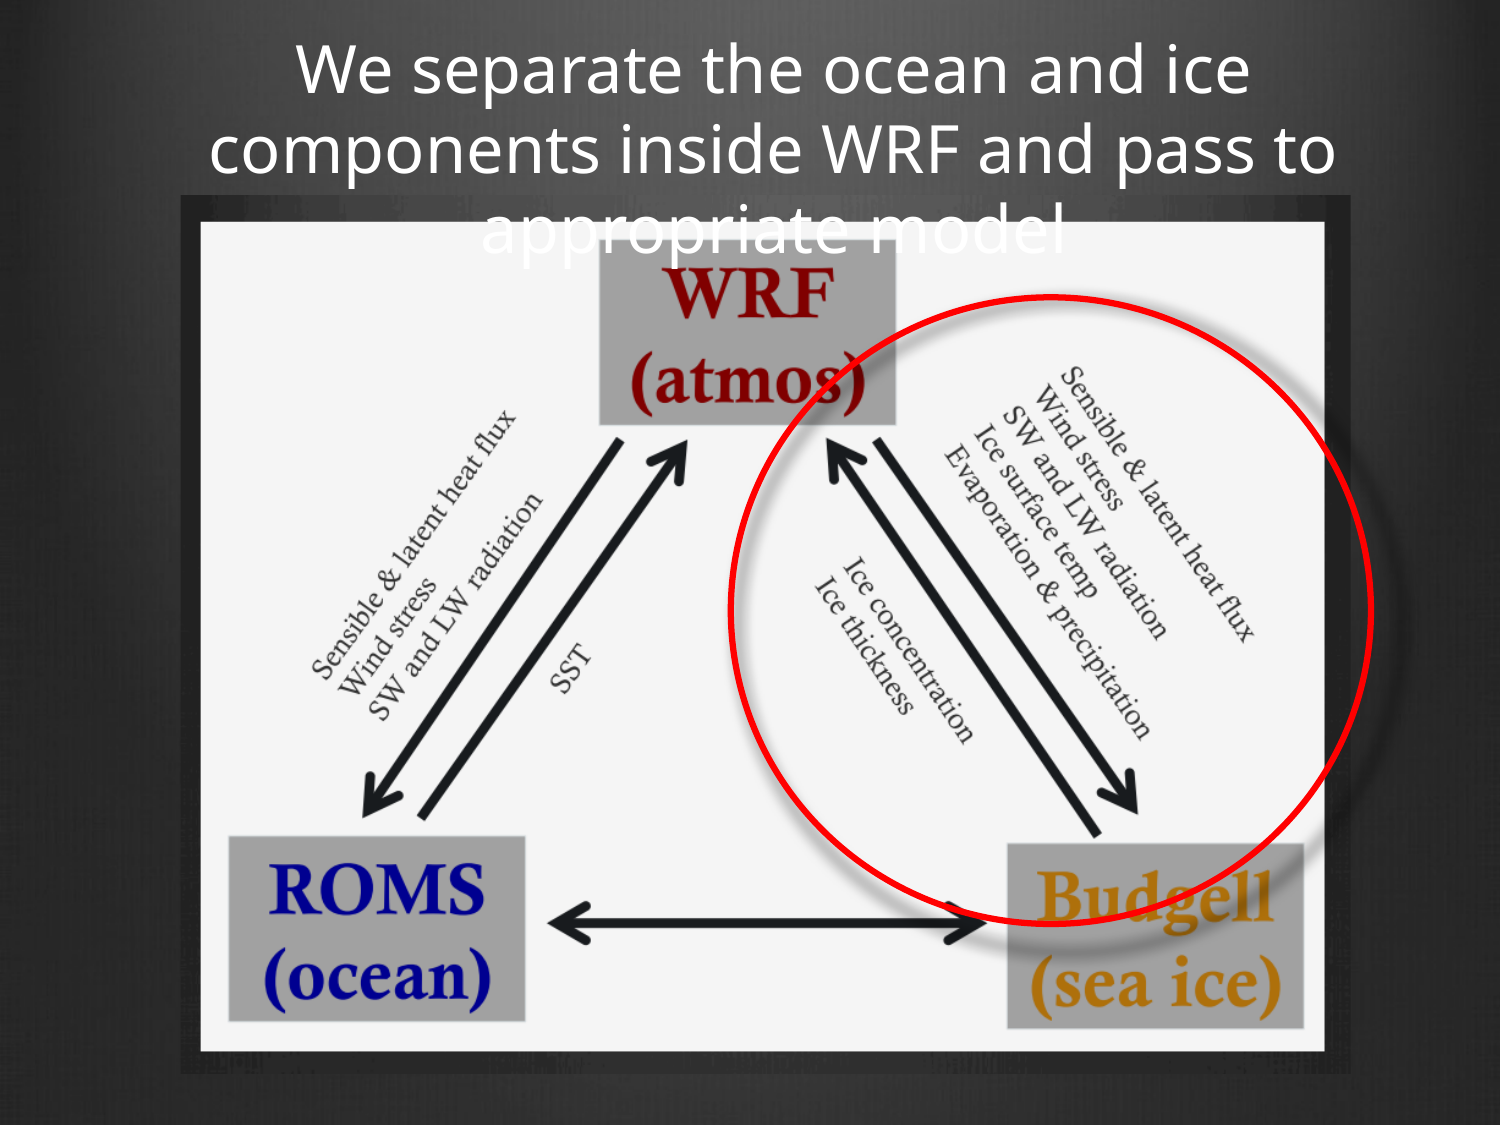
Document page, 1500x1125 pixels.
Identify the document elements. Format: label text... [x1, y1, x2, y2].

picture [180, 195, 1351, 1074]
text_box We separate the ocean and ice components inside WRF and pass to appropriate model [143, 19, 1406, 274]
